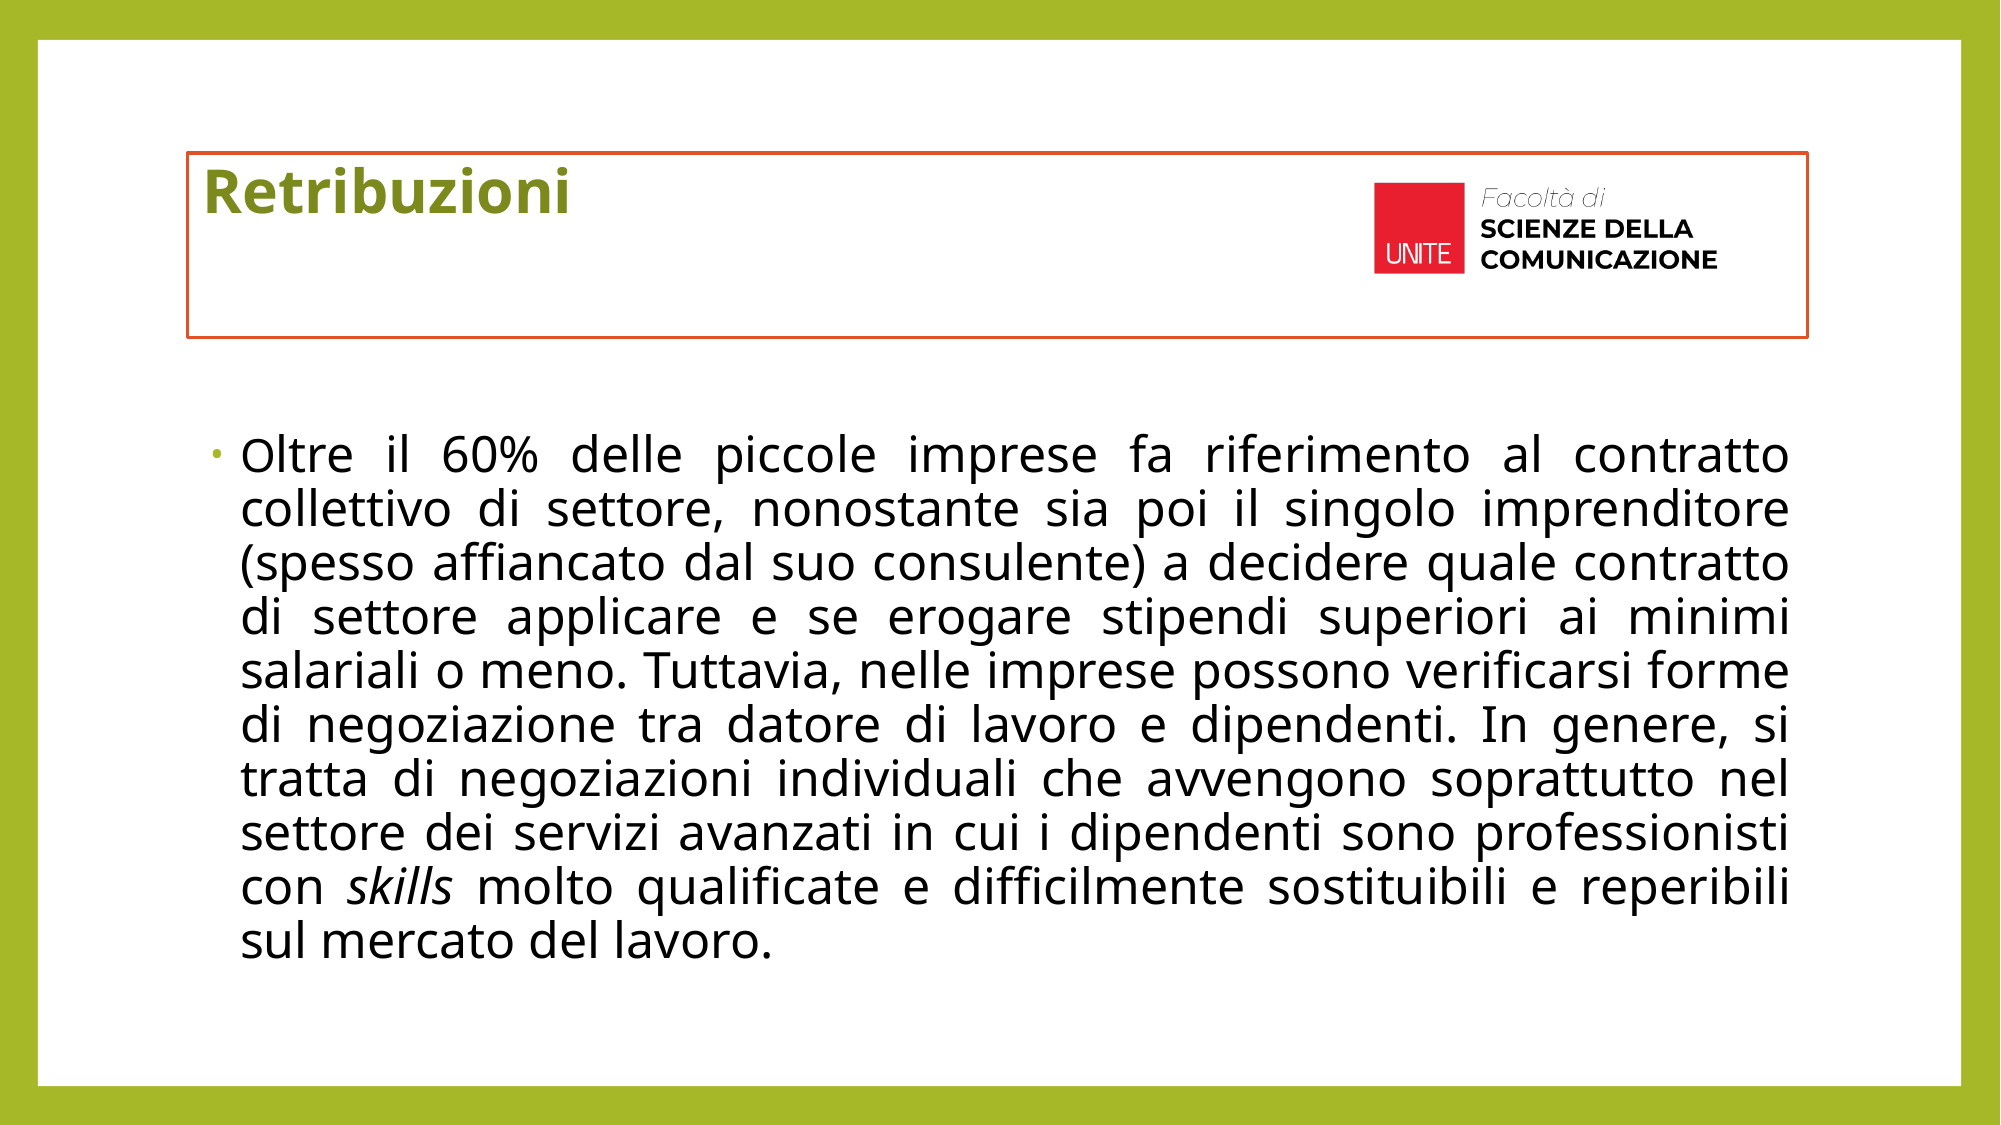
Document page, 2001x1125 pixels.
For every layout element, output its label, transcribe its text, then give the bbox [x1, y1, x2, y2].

list Oltre il 60% delle piccole imprese fa riferimento al contratto collettivo di settore, nonostante sia poi il singolo imprenditore (spesso affiancato dal suo consulente) a decidere quale contratto di settore applicare e se erogare stipendi superiori ai minimi salariali o meno. Tuttavia, nelle imprese possono verificarsi forme di negoziazione tra datore di lavoro e dipendenti. In genere, si tratta di negoziazioni individuali che avvengono soprattutto nel settore dei servizi avanzati in cui i dipendenti sono professionisti con skills molto qualificate e difficilmente sostituibili e reperibili sul mercato del lavoro. [187, 337, 1808, 1000]
title Retribuzioni [186, 151, 1809, 339]
picture [1363, 174, 1727, 282]
